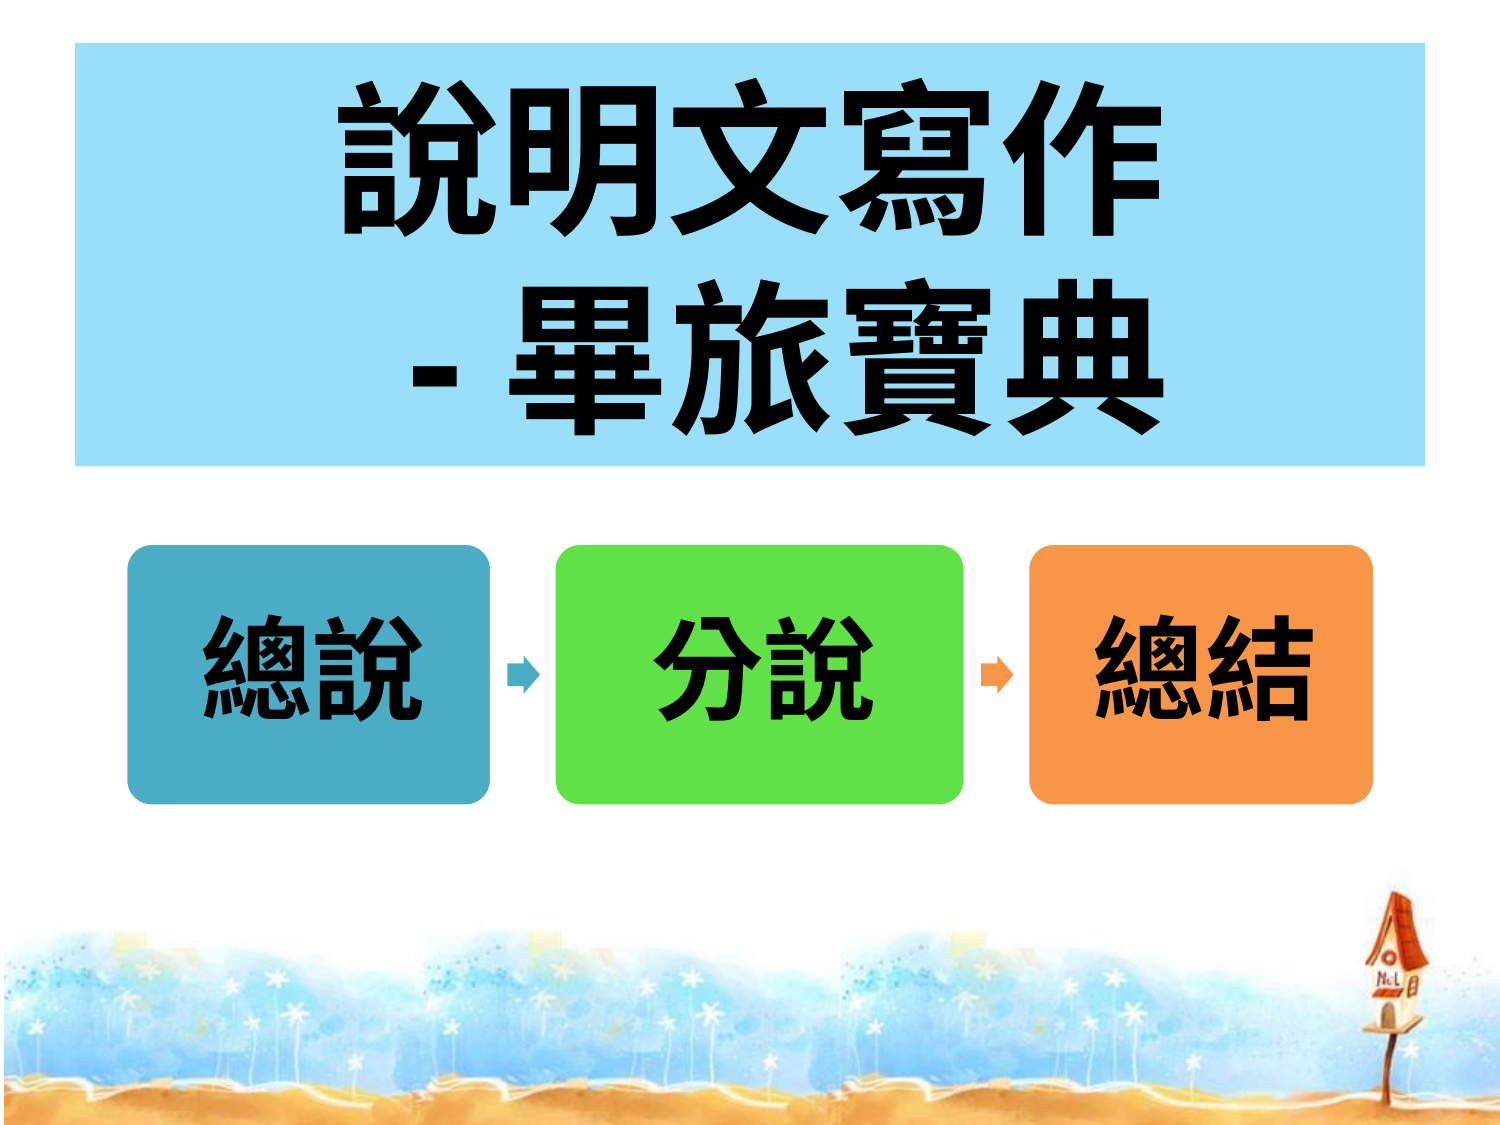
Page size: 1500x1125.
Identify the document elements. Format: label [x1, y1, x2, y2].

text_box [123, 491, 1377, 859]
picture [4, 2, 1500, 1125]
